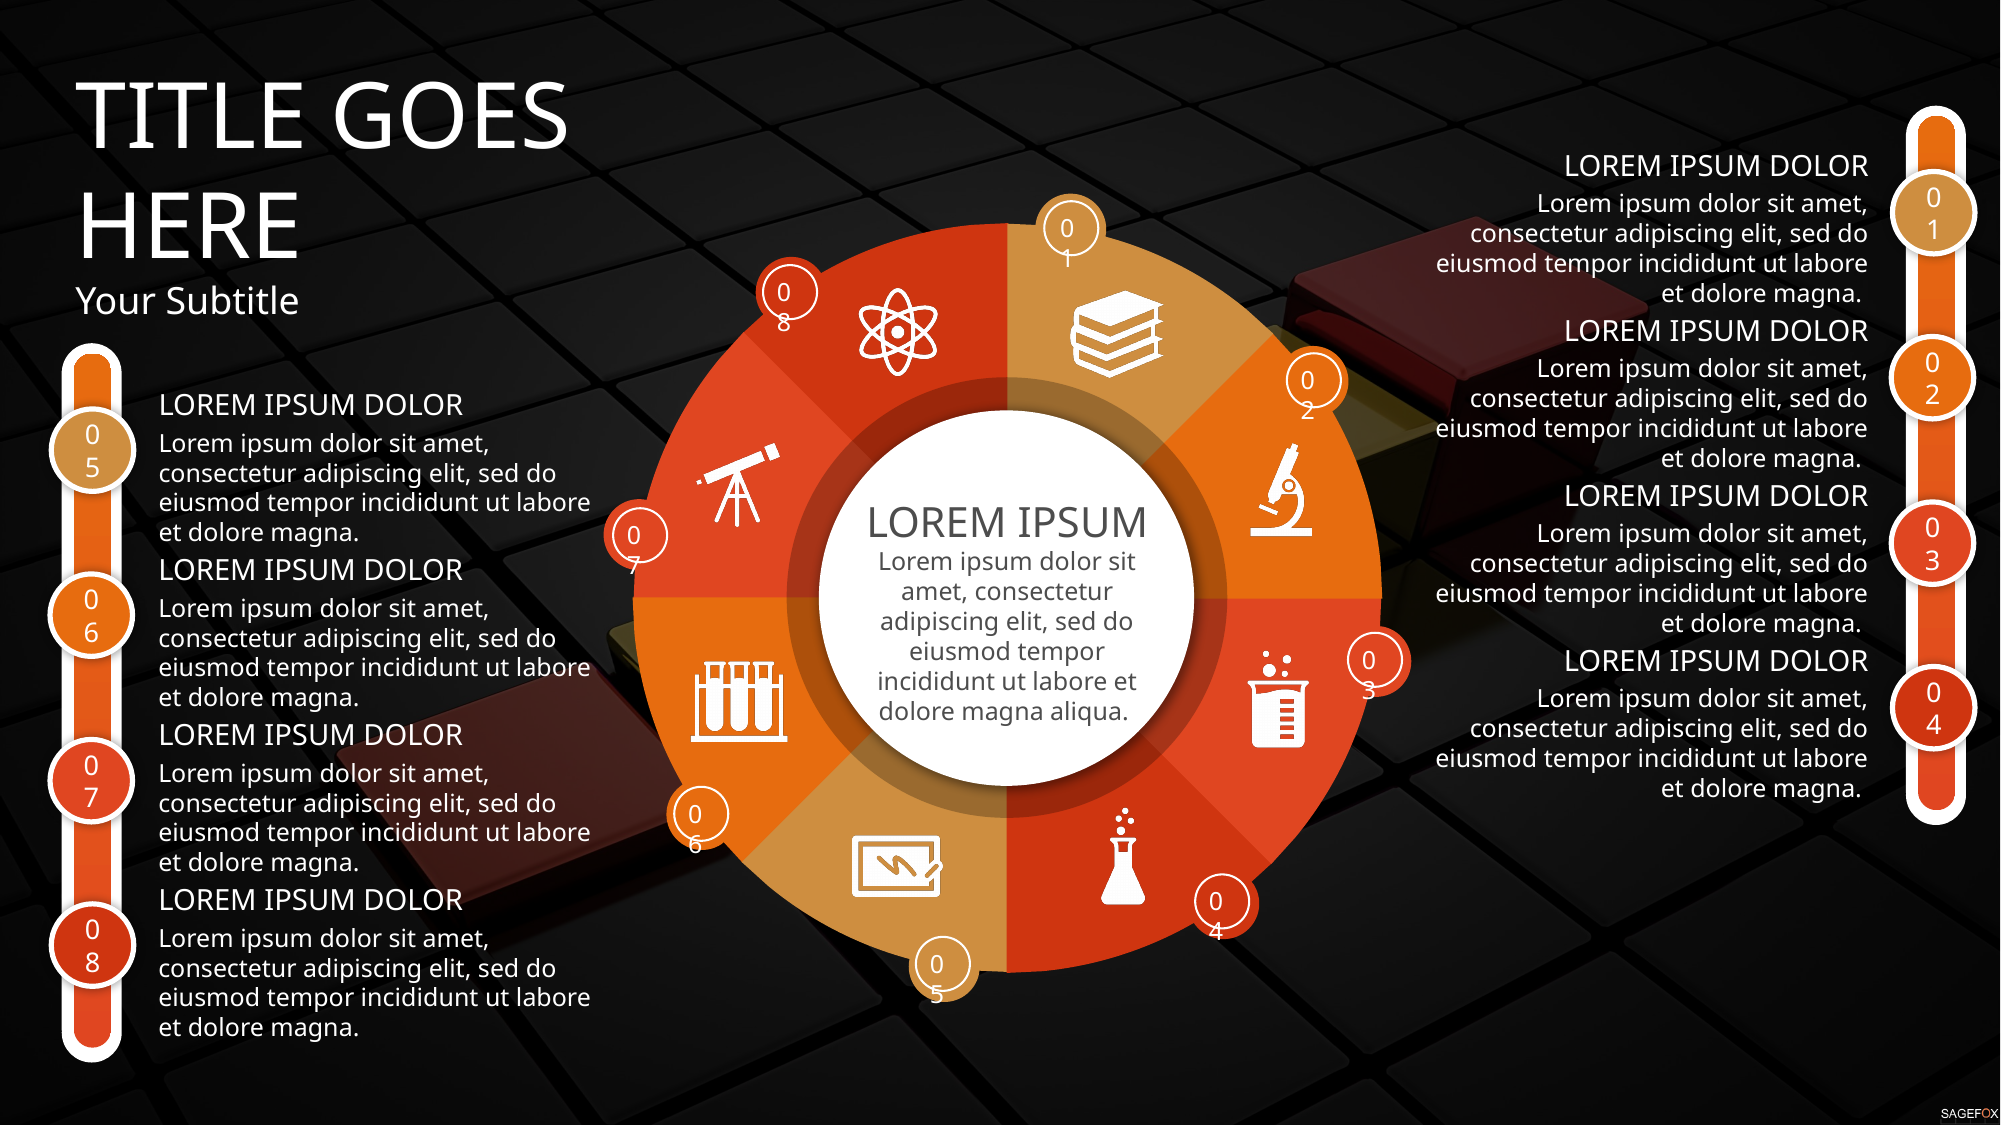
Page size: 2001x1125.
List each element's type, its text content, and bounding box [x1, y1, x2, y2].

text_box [762, 177, 1046, 453]
text_box 06 [48, 585, 61, 645]
text_box 04 [1966, 680, 1977, 735]
text_box LOREM IPSUM DOLOR Lorem ipsum dolor sit amet, consectetur adipiscing elit, sed do eiusmod tempor incididunt ut labore et dolore magna. [1418, 304, 1884, 469]
text_box 01 [1891, 181, 1905, 244]
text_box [741, 727, 1008, 1002]
text_box [1008, 733, 1136, 743]
text_box 06 [122, 586, 134, 645]
text_box 02 [1966, 351, 1975, 404]
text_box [969, 743, 1251, 1019]
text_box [603, 332, 878, 599]
text_box 03 [1890, 511, 1905, 576]
text_box 05 [122, 419, 135, 481]
text_box LOREM IPSUM DOLOR Lorem ipsum dolor sit amet, consectetur adipiscing elit, sed do eiusmod tempor incididunt ut labore et dolore magna. [143, 708, 609, 873]
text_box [1152, 353, 1428, 636]
text_box LOREM IPSUM DOLOR Lorem ipsum dolor sit amet, consectetur adipiscing elit, sed do eiusmod tempor incididunt ut labore et dolore magna. [143, 873, 609, 1050]
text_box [61, 343, 122, 1063]
picture [0, 0, 2001, 1125]
text_box TITLE GOES HERE Your Subtitle [60, 49, 800, 330]
text_box 08 [50, 917, 61, 974]
text_box 04 [1891, 676, 1905, 739]
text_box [1007, 193, 1274, 469]
text_box LOREM IPSUM DOLOR Lorem ipsum dolor sit amet, consectetur adipiscing elit, sed do eiusmod tempor incididunt ut labore et dolore magna. [1418, 634, 1884, 810]
text_box 05 [50, 422, 61, 479]
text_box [1136, 597, 1412, 864]
text_box 08 [122, 914, 135, 976]
text_box LOREM IPSUM DOLOR Lorem ipsum dolor sit amet, consectetur adipiscing elit, sed do eiusmod tempor incididunt ut labore et dolore magna. [143, 378, 603, 543]
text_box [587, 560, 862, 841]
text_box 01 [1966, 185, 1977, 240]
text_box 07 [122, 751, 134, 810]
text_box LOREM IPSUM DOLOR Lorem ipsum dolor sit amet, consectetur adipiscing elit, sed do eiusmod tempor incididunt ut labore et dolore magna. [1418, 139, 1884, 304]
text_box LOREM IPSUM DOLOR Lorem ipsum dolor sit amet, consectetur adipiscing elit, sed do eiusmod tempor incididunt ut labore et dolore magna. [1428, 469, 1884, 634]
text_box 02 [1890, 345, 1905, 410]
text_box LOREM IPSUM Lorem ipsum dolor sit amet, consectetur adipiscing elit, sed do eiusmod tempor incididunt ut labore et dolore magna aliqua. [862, 488, 1152, 733]
text_box 07 [48, 751, 61, 811]
text_box 03 [1966, 517, 1975, 569]
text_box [1905, 105, 1966, 825]
text_box [878, 453, 1152, 488]
text_box LOREM IPSUM DOLOR Lorem ipsum dolor sit amet, consectetur adipiscing elit, sed do eiusmod tempor incididunt ut labore et dolore magna. [143, 543, 603, 708]
